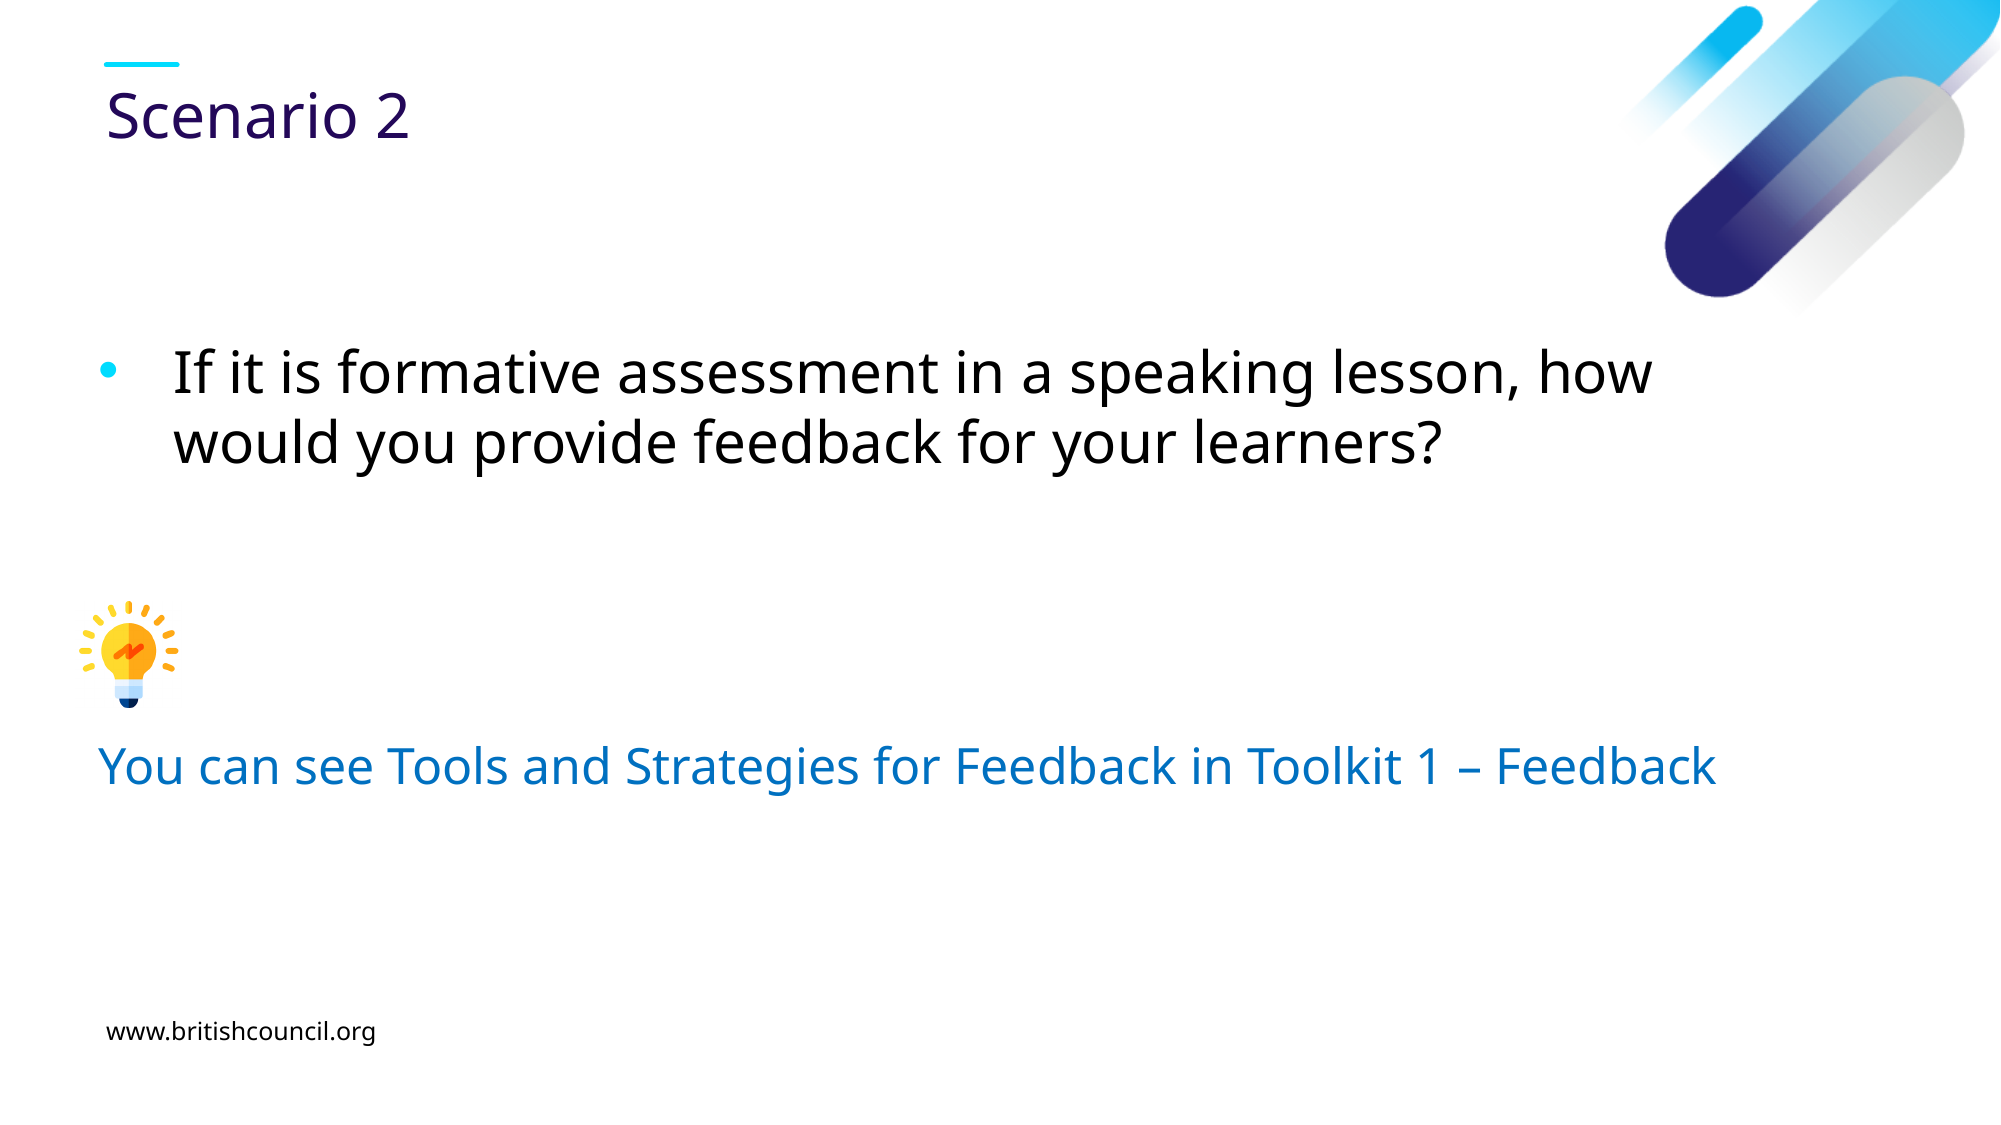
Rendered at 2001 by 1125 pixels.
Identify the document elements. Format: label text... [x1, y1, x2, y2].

list If it is formative assessment in a speaking lesson, how would you provide feedback for your learners? You can see Tools and Strategies for Feedback in Toolkit 1 – Feedback [68, 334, 1819, 975]
footer www.britishcouncil.org [106, 1015, 1819, 1046]
picture [0, 0, 2000, 1125]
title Scenario 2 [106, 82, 1902, 213]
